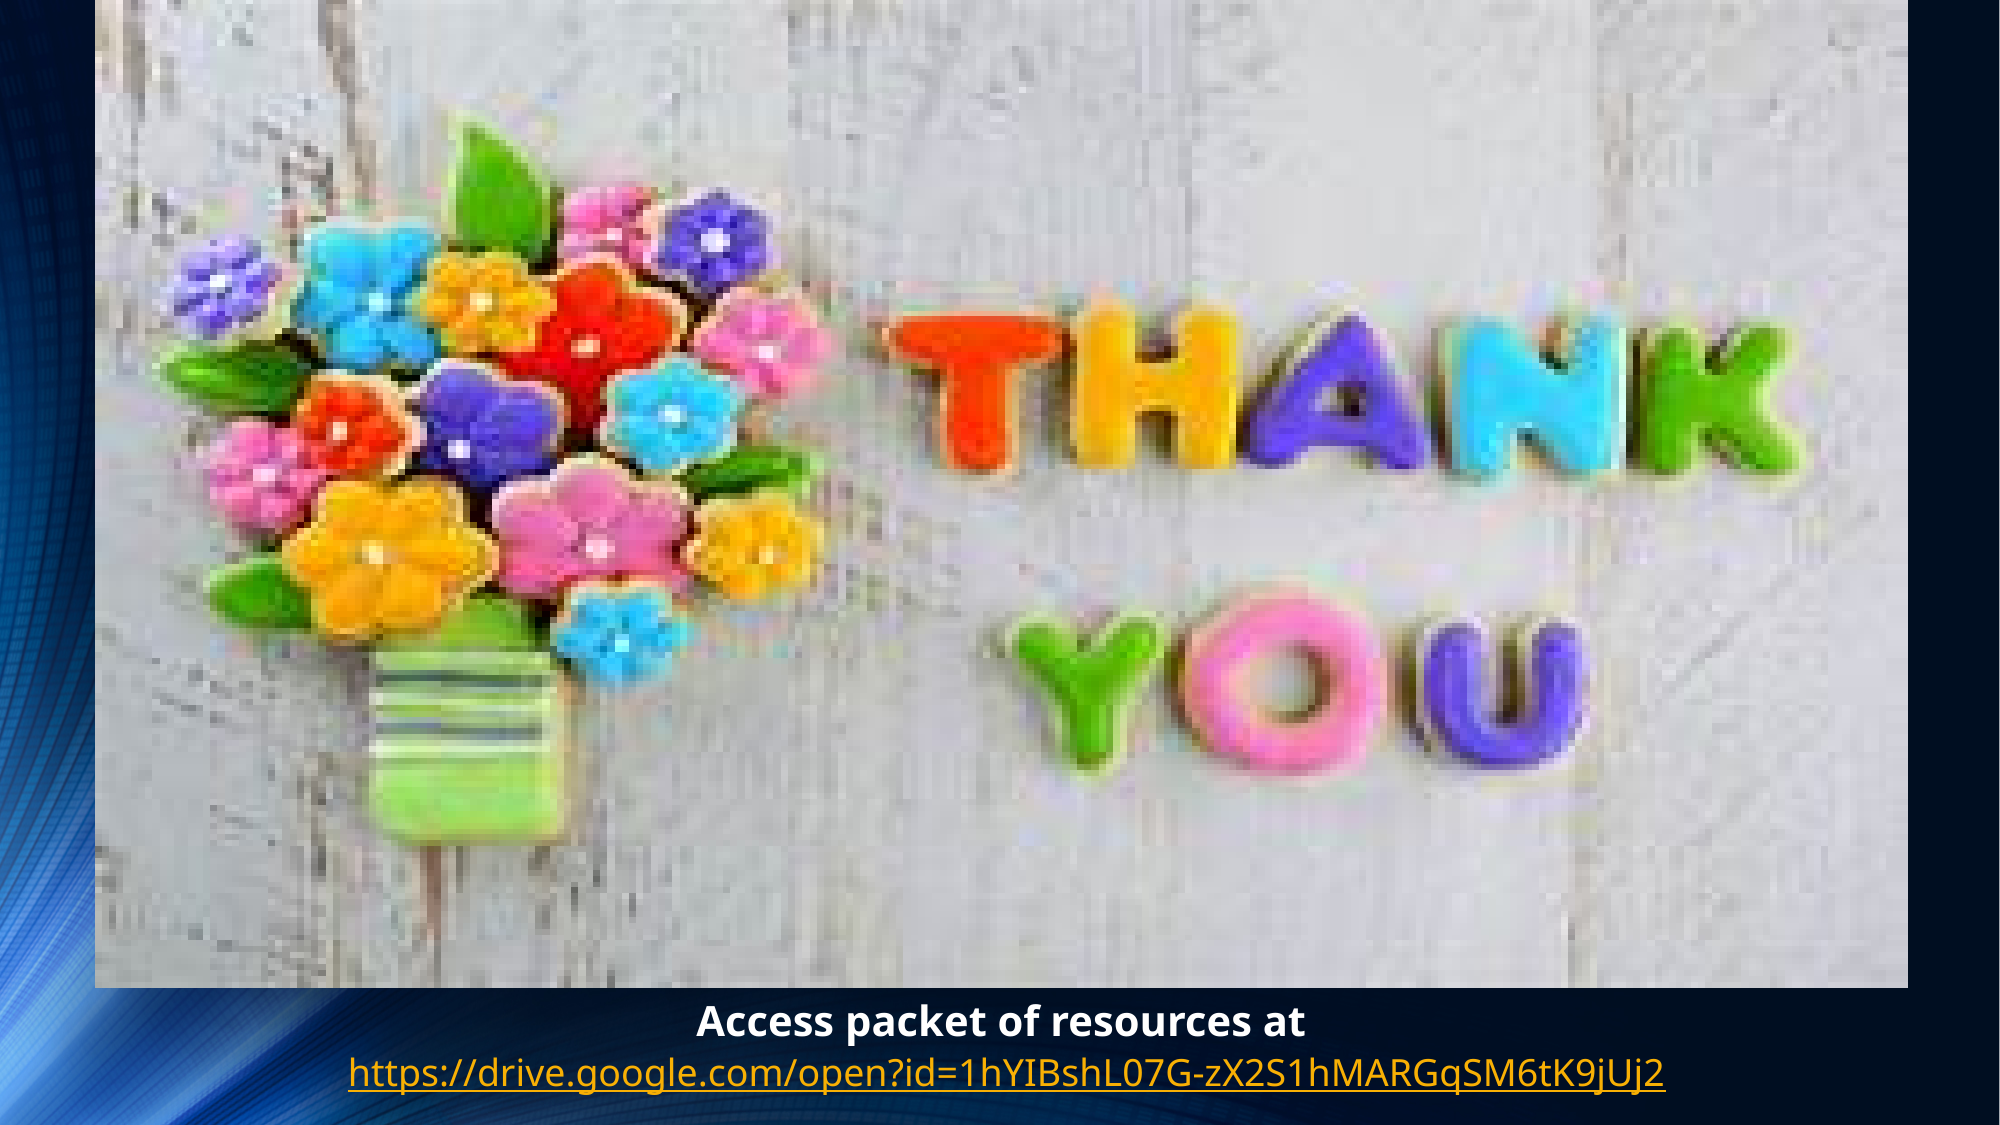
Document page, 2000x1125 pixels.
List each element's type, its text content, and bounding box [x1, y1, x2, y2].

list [95, 0, 1908, 988]
text_box Access packet of resources at https://drive.google.com/open?id=1hYIBshL07G-zX2S1hMARGqSM6tK9jUj2 [95, 988, 1908, 1104]
picture [0, 0, 2000, 1125]
